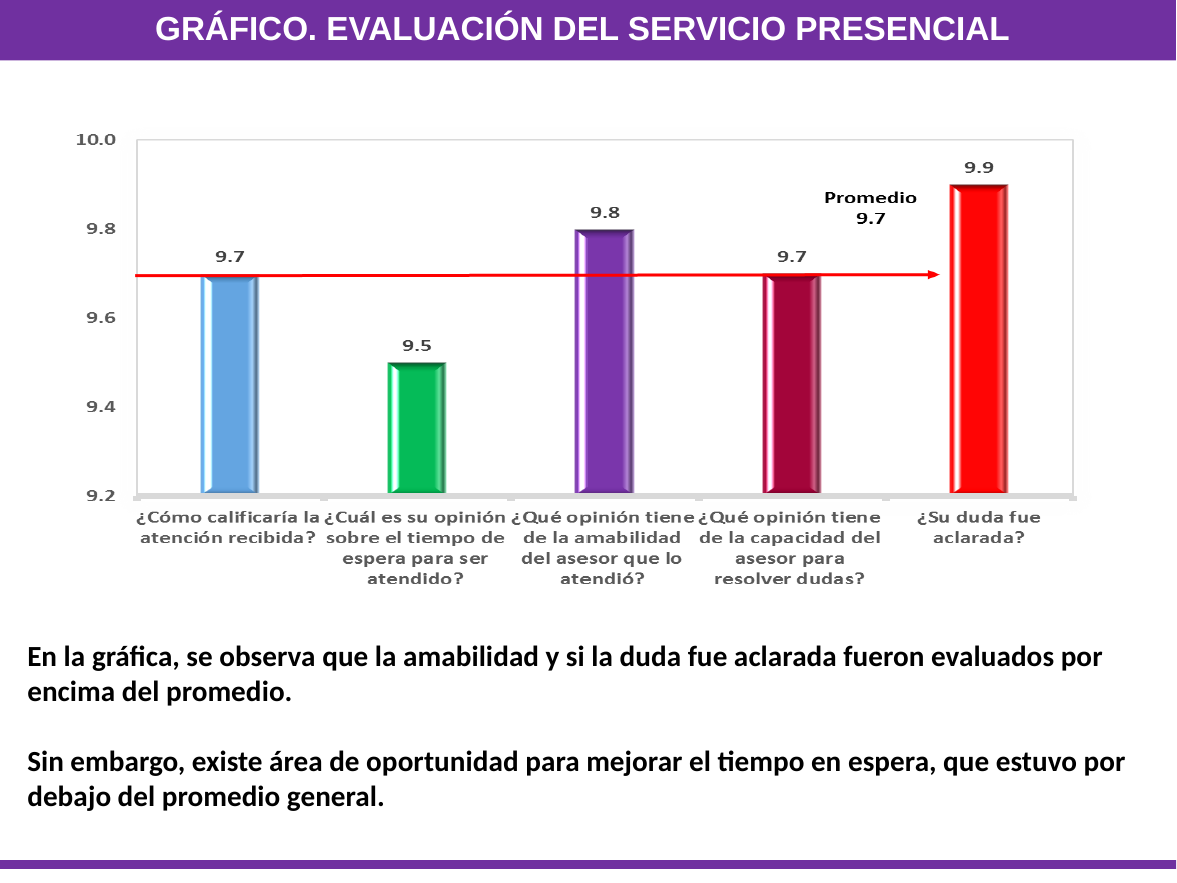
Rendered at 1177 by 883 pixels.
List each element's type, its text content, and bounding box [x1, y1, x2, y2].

picture [71, 113, 1105, 595]
text_box Gráfico. Evaluación del Servicio Presencial [0, 0, 1167, 55]
text_box En la gráfica, se observa que la amabilidad y si la duda fue aclarada fueron evaluados por encima del promedio. Sin embargo, existe área de oportunidad para mejorar el tiempo en espera, que estuvo por debajo del promedio general. [12, 629, 1167, 855]
